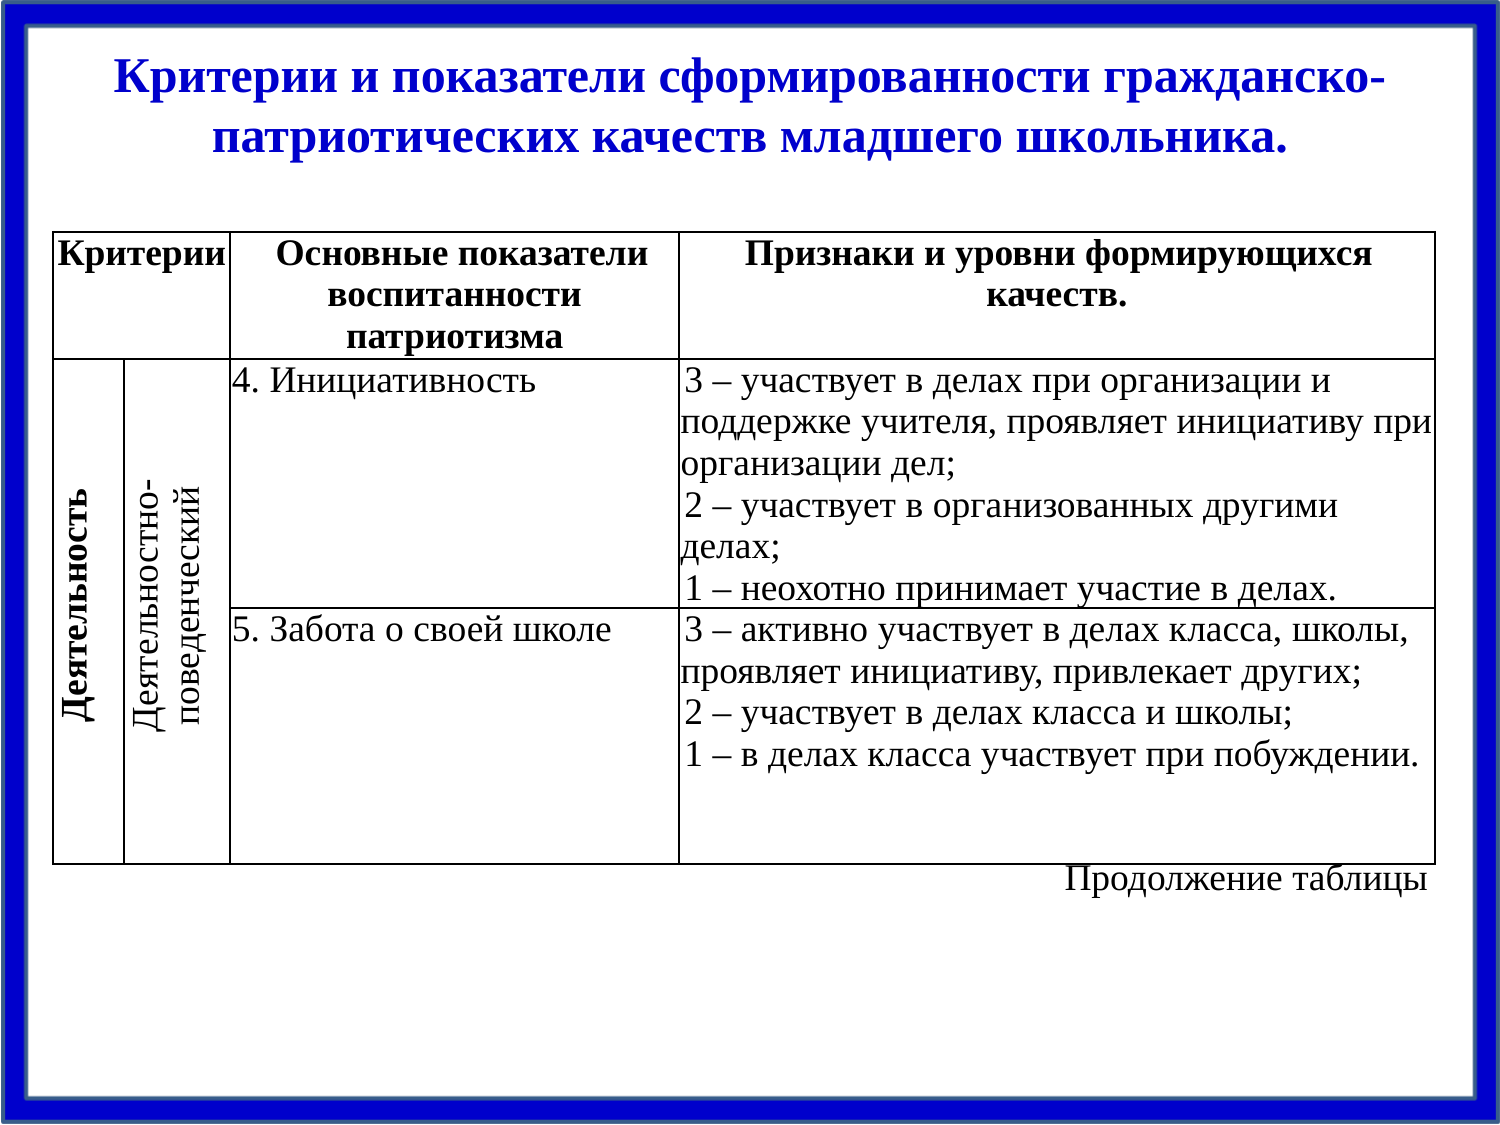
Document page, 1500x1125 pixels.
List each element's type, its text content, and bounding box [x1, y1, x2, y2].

table_cell 3 – участвует в делах при организации и поддержке учителя, проявляет инициативу при организации дел; 2 – участвует в организованных другими делах; 1 – неохотно принимает участие в делах. [680, 360, 1434, 607]
table_cell Деятельность [54, 360, 123, 863]
text_box Продолжение таблицы [1049, 845, 1444, 906]
title Критерии и показатели сформированности гражданско-патриотических качеств младшего школьника. [75, 45, 1425, 161]
table_header Критерии [54, 233, 229, 358]
table_header Признаки и уровни формирующихся качеств. [680, 233, 1434, 358]
table_cell 4. Инициативность [231, 360, 678, 607]
table_cell 5. Забота о своей школе [231, 609, 678, 863]
table_header Основные показатели воспитанности патриотизма [231, 233, 678, 358]
table_cell 3 – активно участвует в делах класса, школы, проявляет инициативу, привлекает других; 2 – участвует в делах класса и школы; 1 – в делах класса участвует при побуждении. [680, 609, 1434, 863]
picture [0, 0, 1500, 1125]
table_cell Деятельностно-поведенческий [125, 360, 229, 863]
